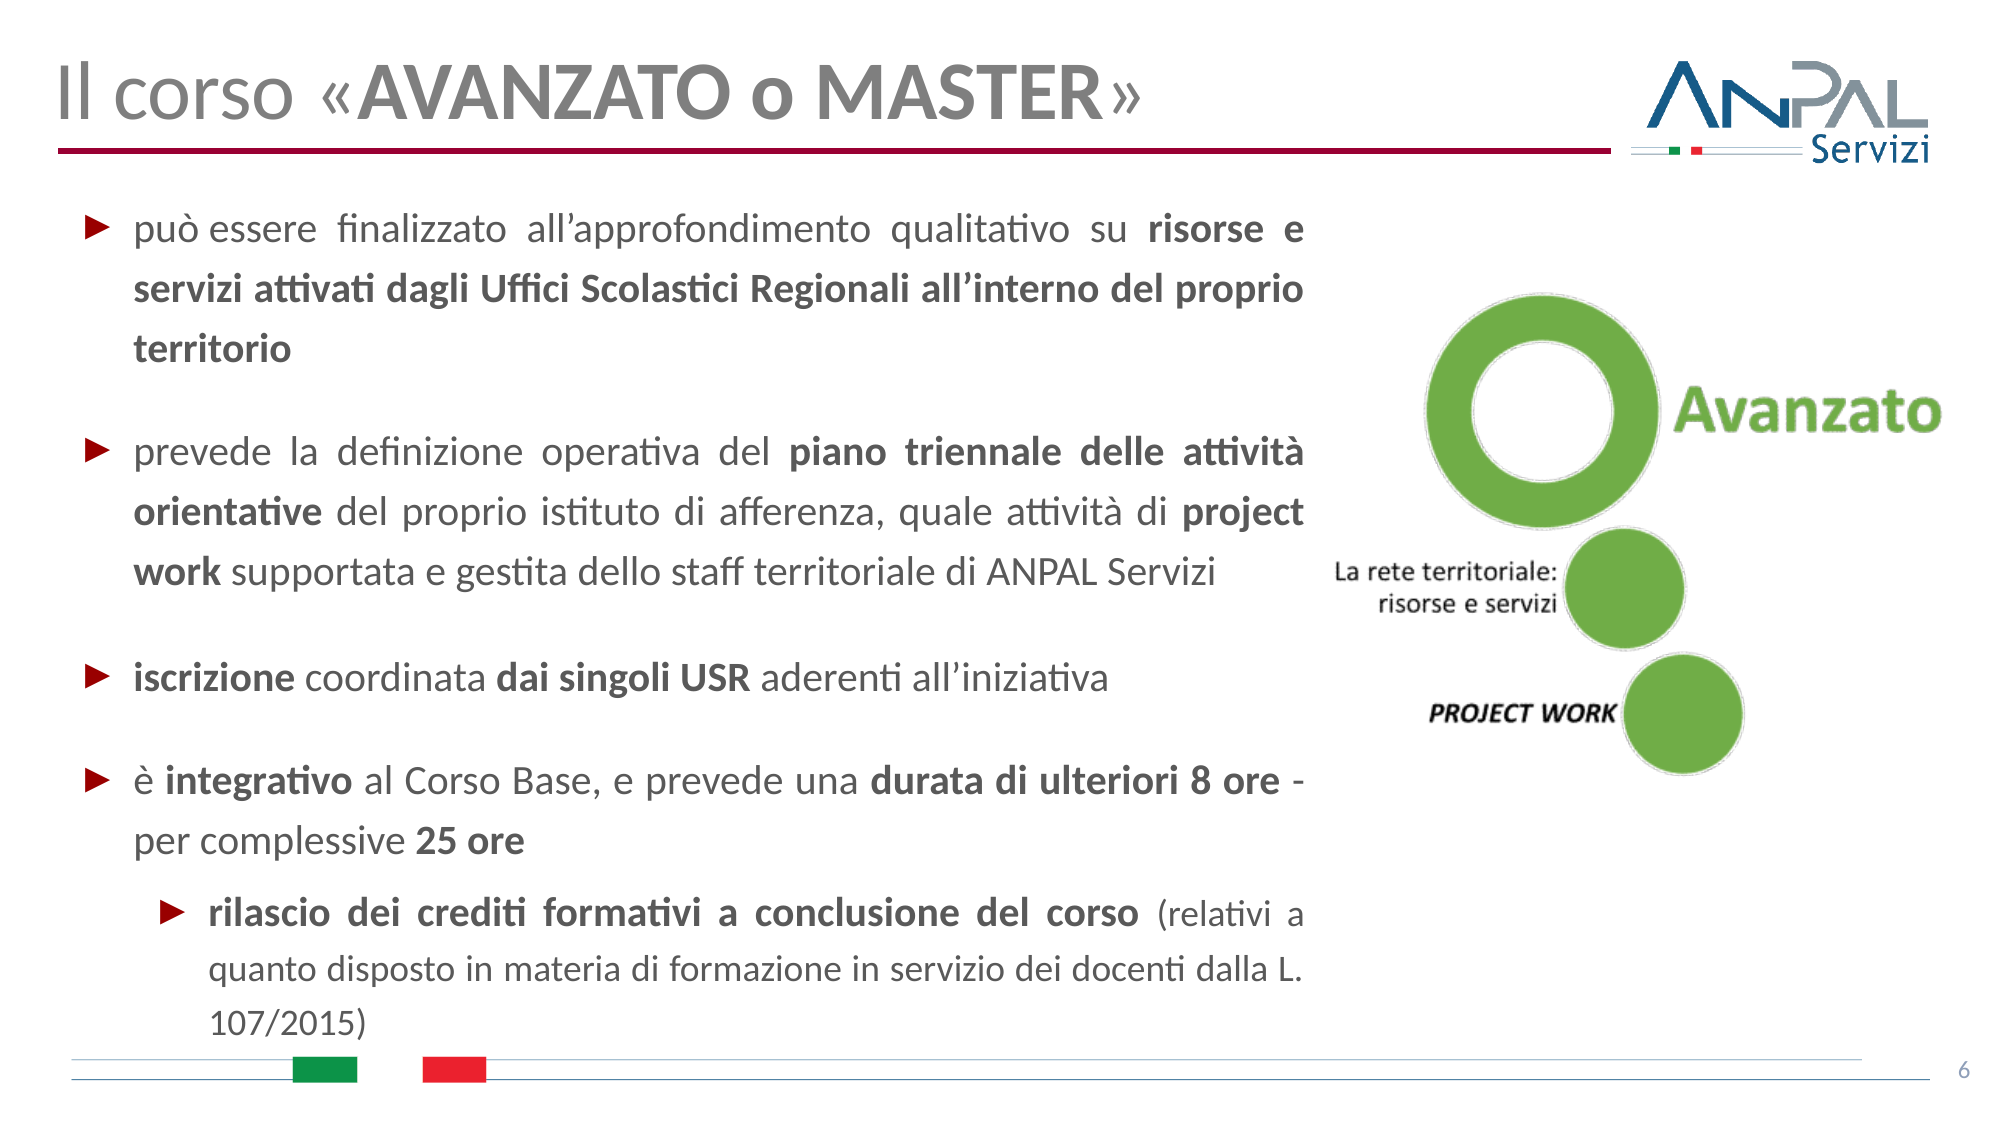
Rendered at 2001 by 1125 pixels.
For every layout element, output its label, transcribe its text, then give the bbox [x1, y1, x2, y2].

text_box può essere finalizzato all’approfondimento qualitativo su risorse e servizi attivati dagli Uffici Scolastici Regionali all’interno del proprio territorio prevede la definizione operativa del piano triennale delle attività orientative del proprio istituto di afferenza, quale attività di project work supportata e gestita dello staff territoriale di ANPAL Servizi iscrizione coordinata dai singoli USR aderenti all’iniziativa è integrativo al Corso Base, e prevede una durata di ulteriori 8 ore - per complessive 25 ore rilascio dei crediti formativi a conclusione del corso (relativi a quanto disposto in materia di formazione in servizio dei docenti dalla L. 107/2015) [62, 183, 1320, 1031]
text_box Il corso «AVANZATO o MASTER» [39, 16, 1670, 156]
picture [1202, 61, 2001, 1027]
slide_number 6 [1535, 1038, 1986, 1099]
